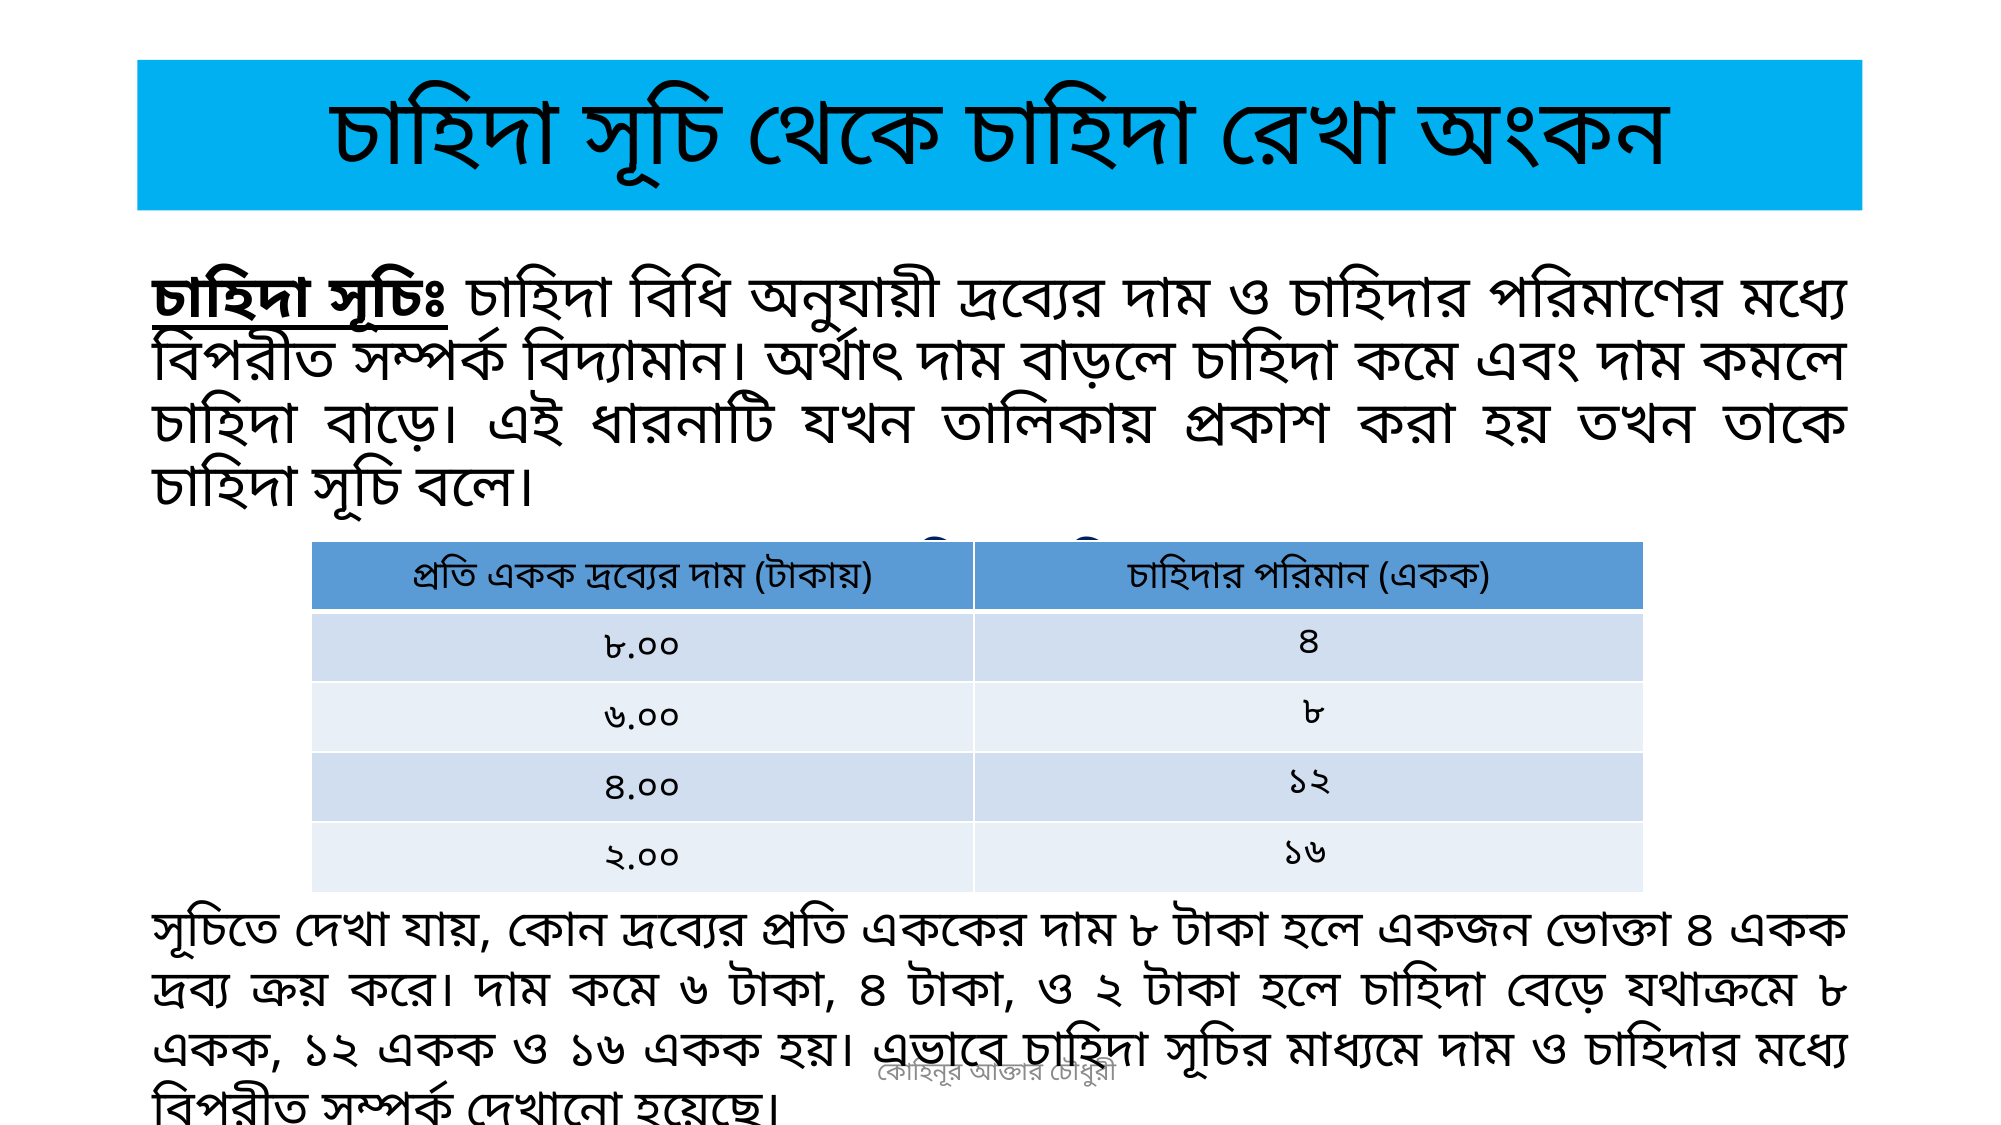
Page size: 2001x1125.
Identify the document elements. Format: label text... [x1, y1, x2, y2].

table_header প্রতি একক দ্রব্যের দাম (টাকায়) [312, 542, 973, 609]
table_cell ৪.০০ [312, 753, 973, 821]
table_cell ৮.০০ [312, 614, 973, 681]
footer কোহিনূর আক্তার চৌধুরী [662, 1042, 1338, 1103]
table_cell ৬.০০ [312, 683, 973, 751]
table_cell ২.০০ [312, 823, 973, 888]
table_cell ১২ [975, 753, 1643, 821]
list চাহিদা সূচিঃ চাহিদা বিধি অনুযায়ী দ্রব্যের দাম ও চাহিদার পরিমাণের মধ্যে বিপরীত সম্পর্ক বিদ্যামান। অর্থাৎ দাম বাড়লে চাহিদা কমে এবং দাম কমলে চাহিদা বাড়ে। এই ধারনাটি যখন তালিকায় প্রকাশ করা হয় তখন তাকে চাহিদা সূচি বলে। চাহিদা সূচি [137, 259, 1863, 888]
table_header চাহিদার পরিমান (একক) [975, 542, 1643, 609]
table_cell ৪ [975, 614, 1643, 681]
title চাহিদা সূচি থেকে চাহিদা রেখা অংকন [137, 59, 1863, 211]
table_cell ১৬ [975, 823, 1643, 888]
table_cell ৮ [975, 683, 1643, 751]
text_box সূচিতে দেখা যায়, কোন দ্রব্যের প্রতি এককের দাম ৮ টাকা হলে একজন ভোক্তা ৪ একক দ্রব্য ক্রয় করে। দাম কমে ৬ টাকা, ৪ টাকা, ও ২ টাকা হলে চাহিদা বেড়ে যথাক্রমে ৮ একক, ১২ একক ও ১৬ একক হয়। এভাবে চাহিদা সূচির মাধ্যমে দাম ও চাহিদার মধ্যে বিপরীত সম্পর্ক দেখানো হয়েছে। [137, 888, 1863, 1125]
